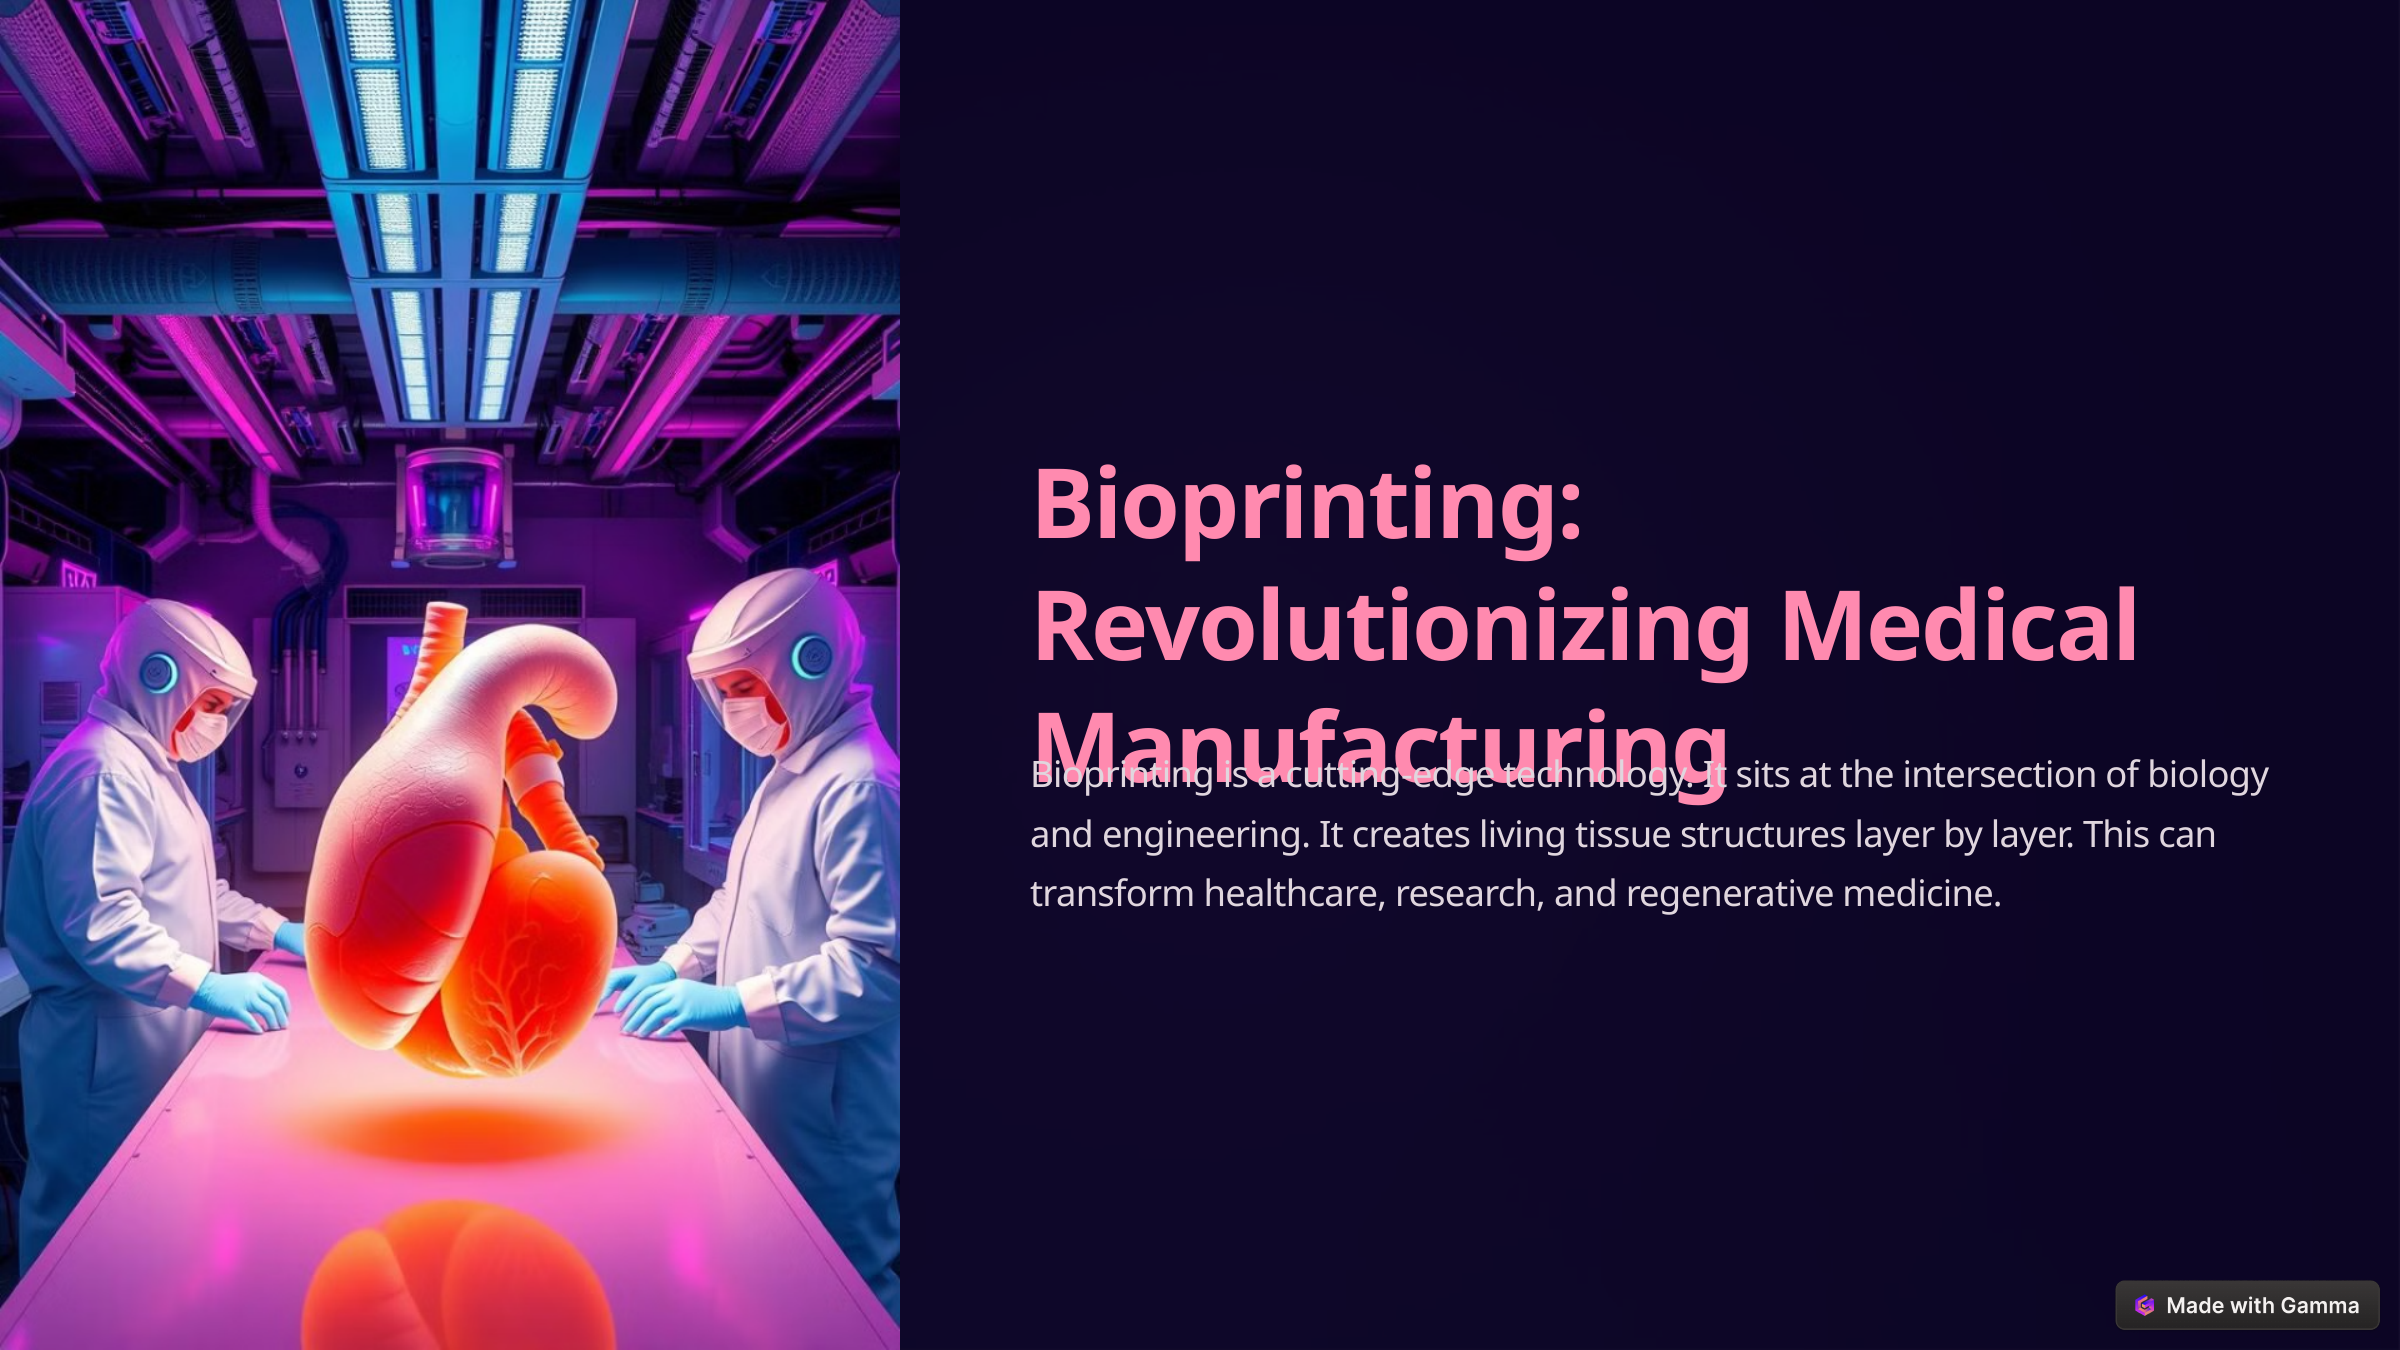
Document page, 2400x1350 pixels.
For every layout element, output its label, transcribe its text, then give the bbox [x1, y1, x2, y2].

text_box Bioprinting: Revolutionizing Medical Manufacturing [1030, 435, 2270, 680]
picture [0, 0, 900, 1350]
picture [2106, 1271, 2389, 1339]
text_box Bioprinting is a cutting-edge technology. It sits at the intersection of biology and engineering. It creates living tissue structures layer by layer. This can transform healthcare, research, and regenerative medicine. [1030, 735, 2270, 915]
